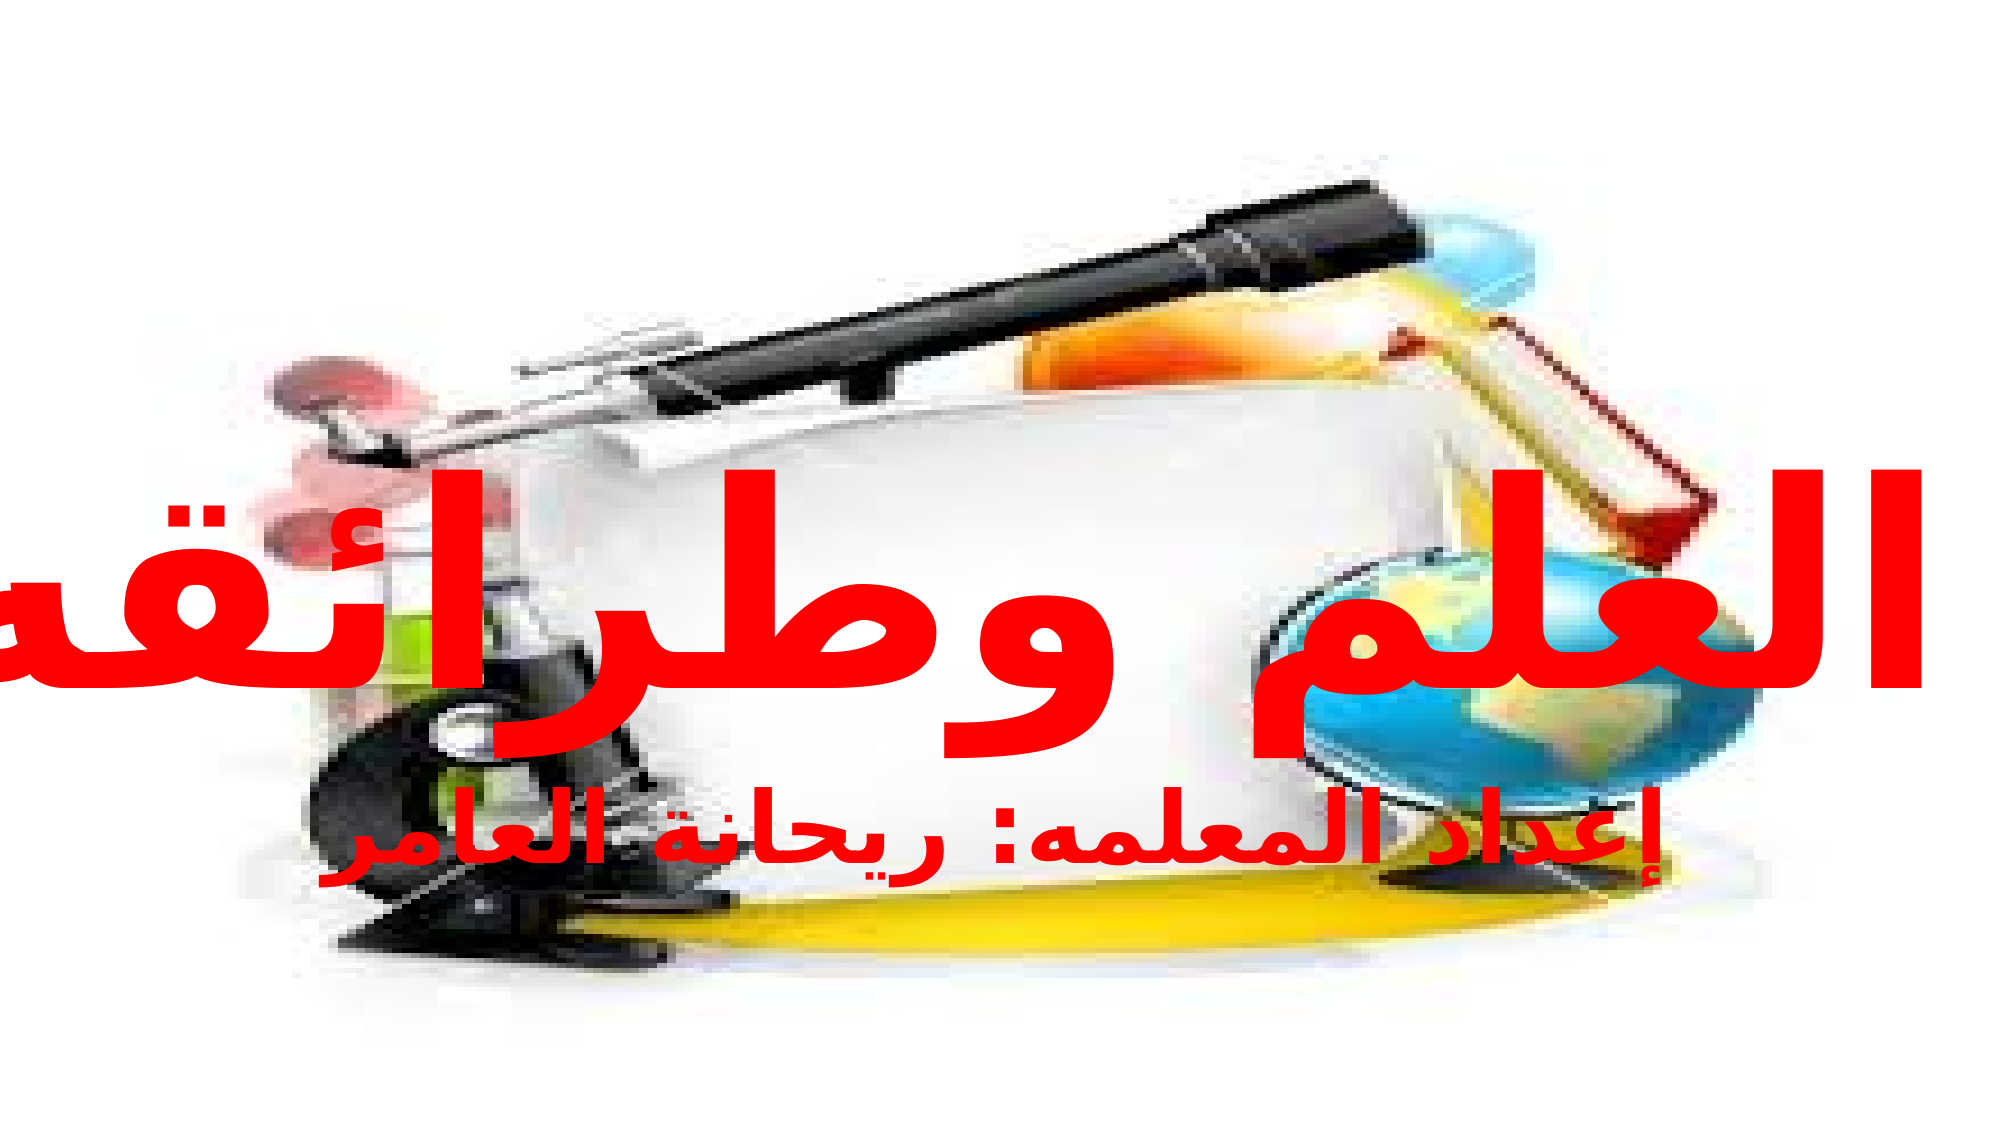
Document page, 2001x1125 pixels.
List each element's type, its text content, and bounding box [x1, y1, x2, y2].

text_box العلم وطرائقه [0, 393, 1962, 754]
picture [0, 0, 2001, 1125]
text_box إعداد المعلمه: ريحانة العامر [273, 756, 1685, 892]
